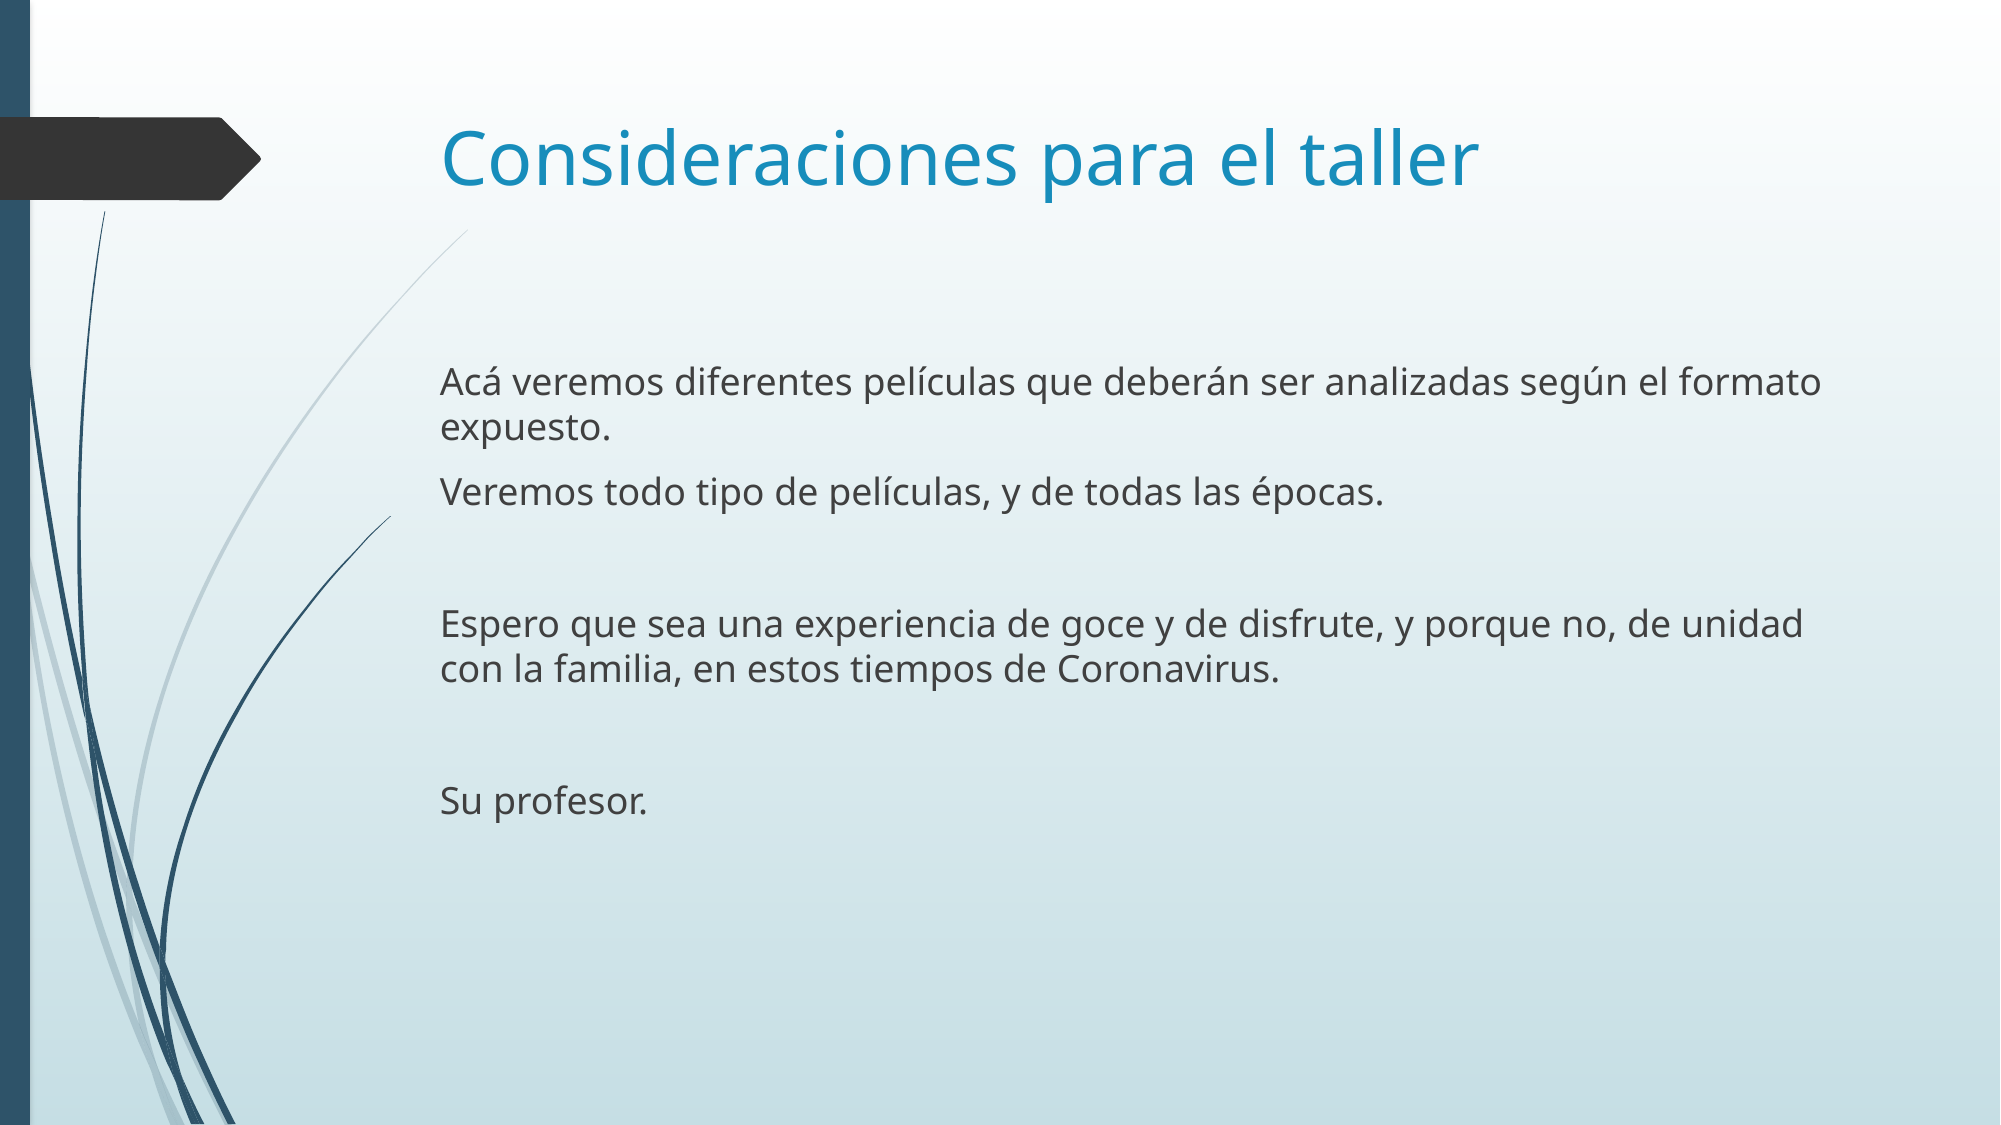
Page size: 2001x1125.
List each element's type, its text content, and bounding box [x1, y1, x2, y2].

title Consideraciones para el taller [425, 102, 1888, 313]
list Acá veremos diferentes películas que deberán ser analizadas según el formato expuesto. Veremos todo tipo de películas, y de todas las épocas. Espero que sea una experiencia de goce y de disfrute, y porque no, de unidad con la familia, en estos tiempos de Coronavirus. Su profesor. [424, 350, 1888, 970]
